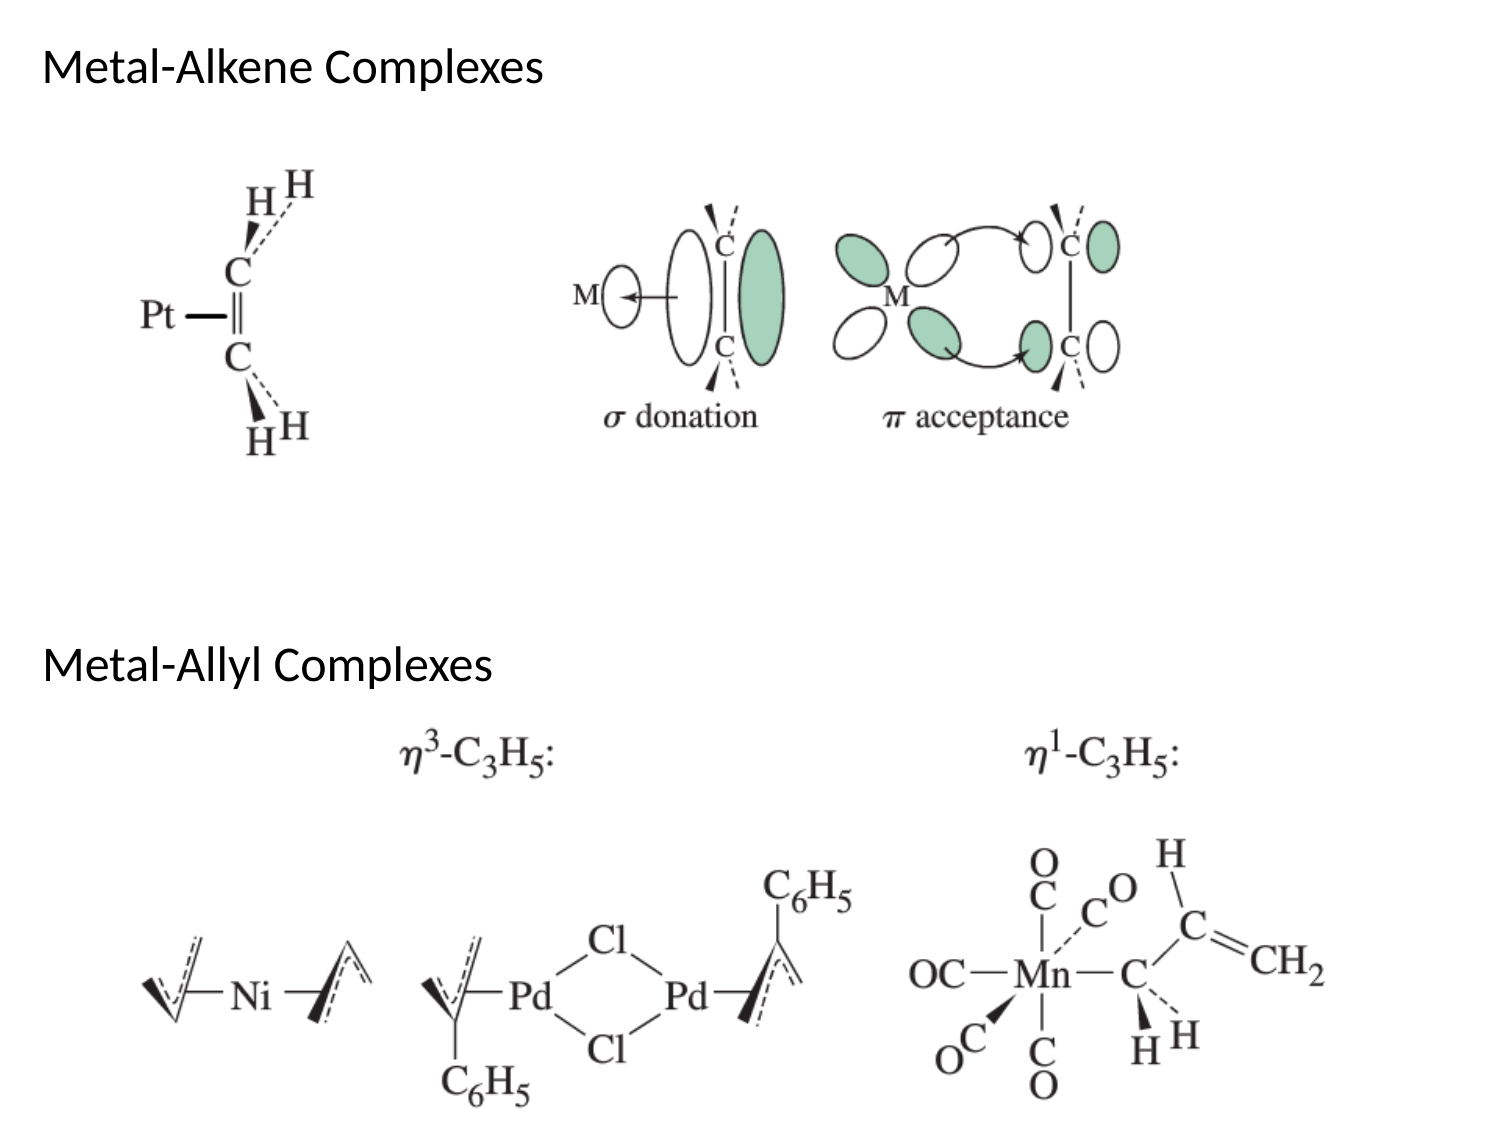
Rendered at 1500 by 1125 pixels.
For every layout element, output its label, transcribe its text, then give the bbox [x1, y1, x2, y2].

text_box Metal-Alkene Complexes [26, 26, 560, 101]
text_box Metal-Allyl Complexes [27, 624, 509, 699]
picture [124, 716, 1336, 1113]
picture [113, 151, 358, 479]
picture [566, 190, 1130, 440]
